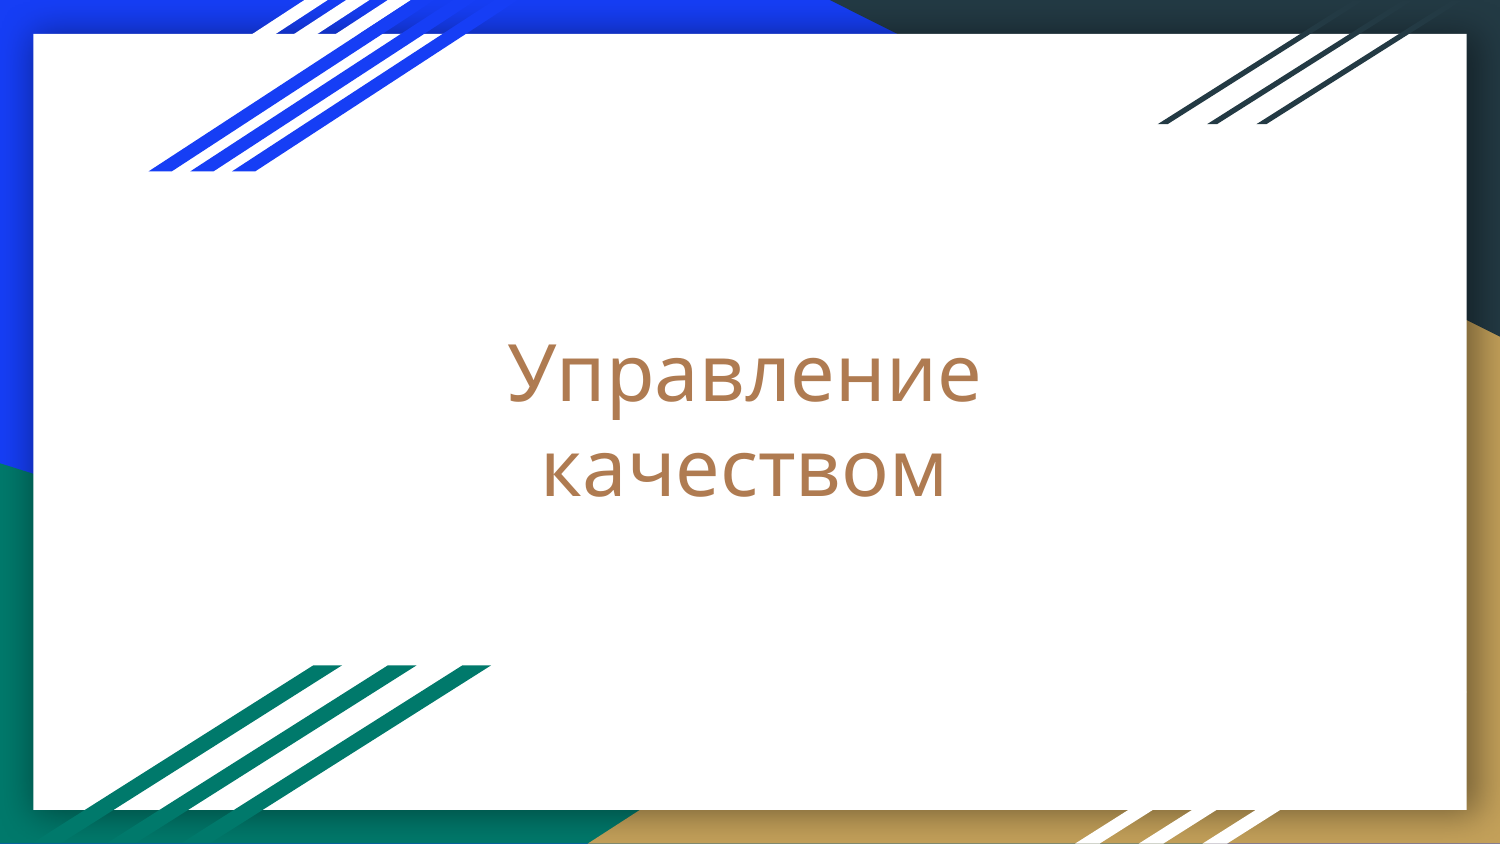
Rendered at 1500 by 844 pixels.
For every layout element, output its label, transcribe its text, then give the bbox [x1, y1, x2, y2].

title Управление качеством [304, 298, 1185, 537]
